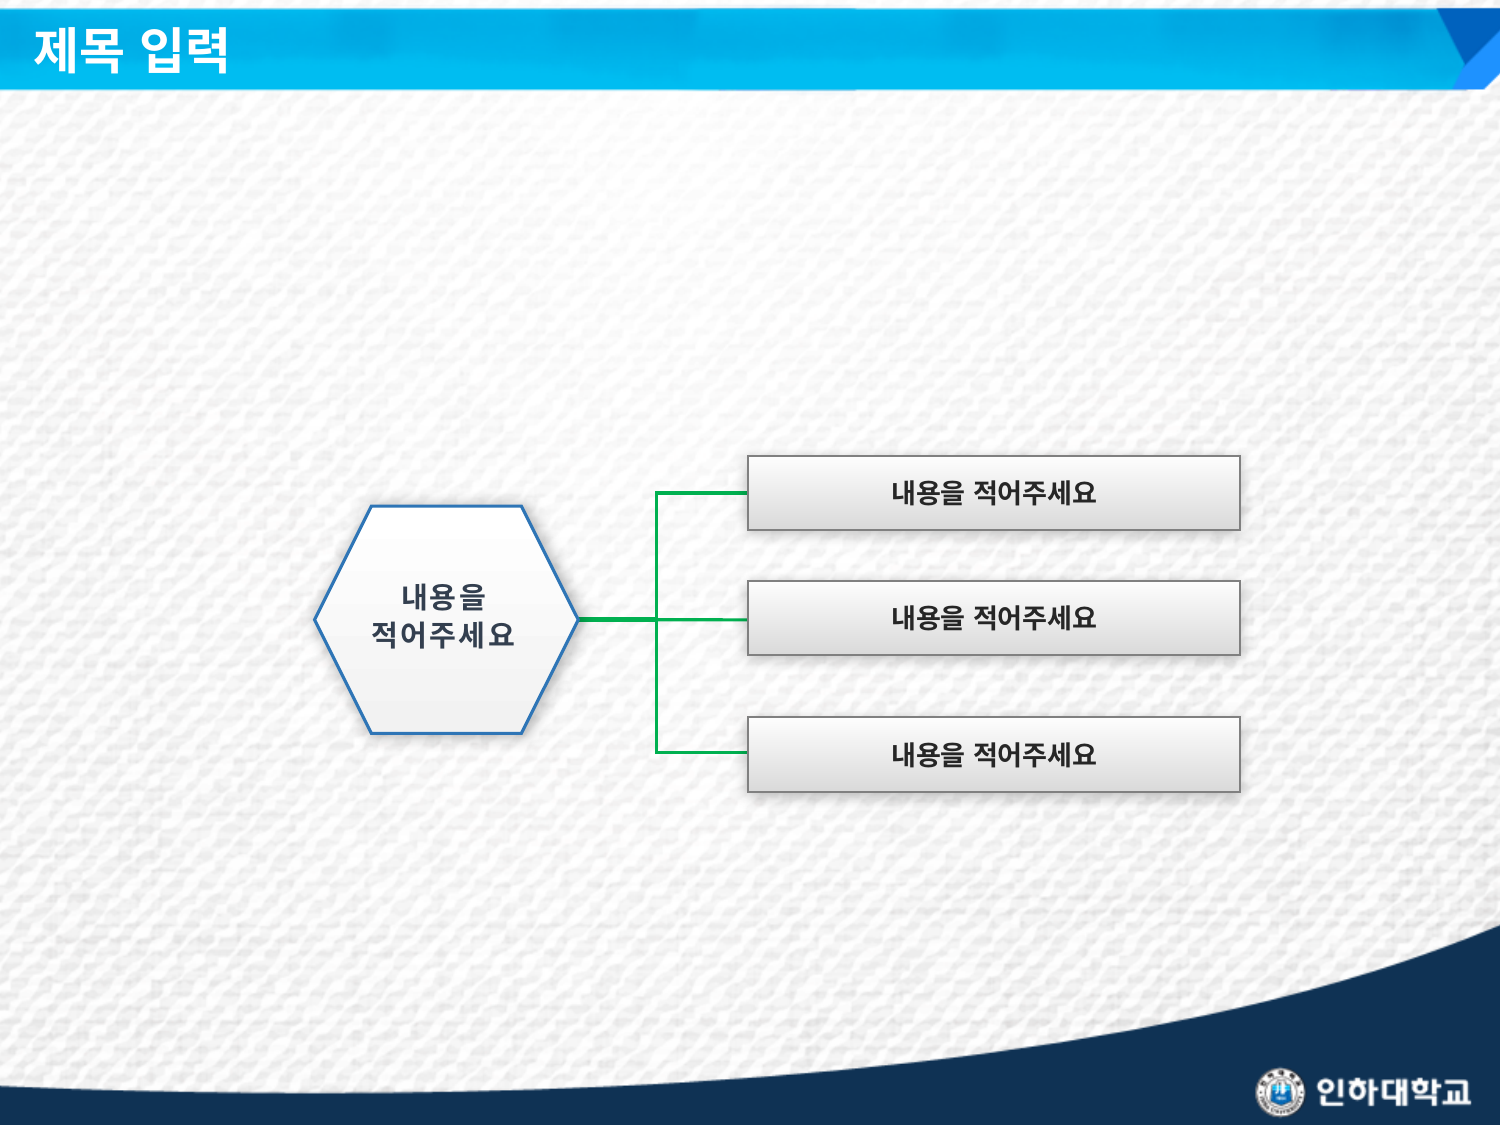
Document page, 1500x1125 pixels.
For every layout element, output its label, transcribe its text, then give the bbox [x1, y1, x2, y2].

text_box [521, 619, 792, 753]
text_box 내용을 적어주세요 [792, 580, 1241, 656]
title 제목 입력 [18, 6, 1312, 102]
text_box [333, 660, 521, 735]
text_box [521, 493, 792, 619]
text_box 내용을 적어주세요 [747, 716, 1241, 793]
text_box 내용을 적어주세요 [314, 569, 521, 660]
picture [0, 0, 1500, 1125]
text_box [338, 505, 521, 569]
text_box 내용을 적어주세요 [747, 455, 1241, 531]
